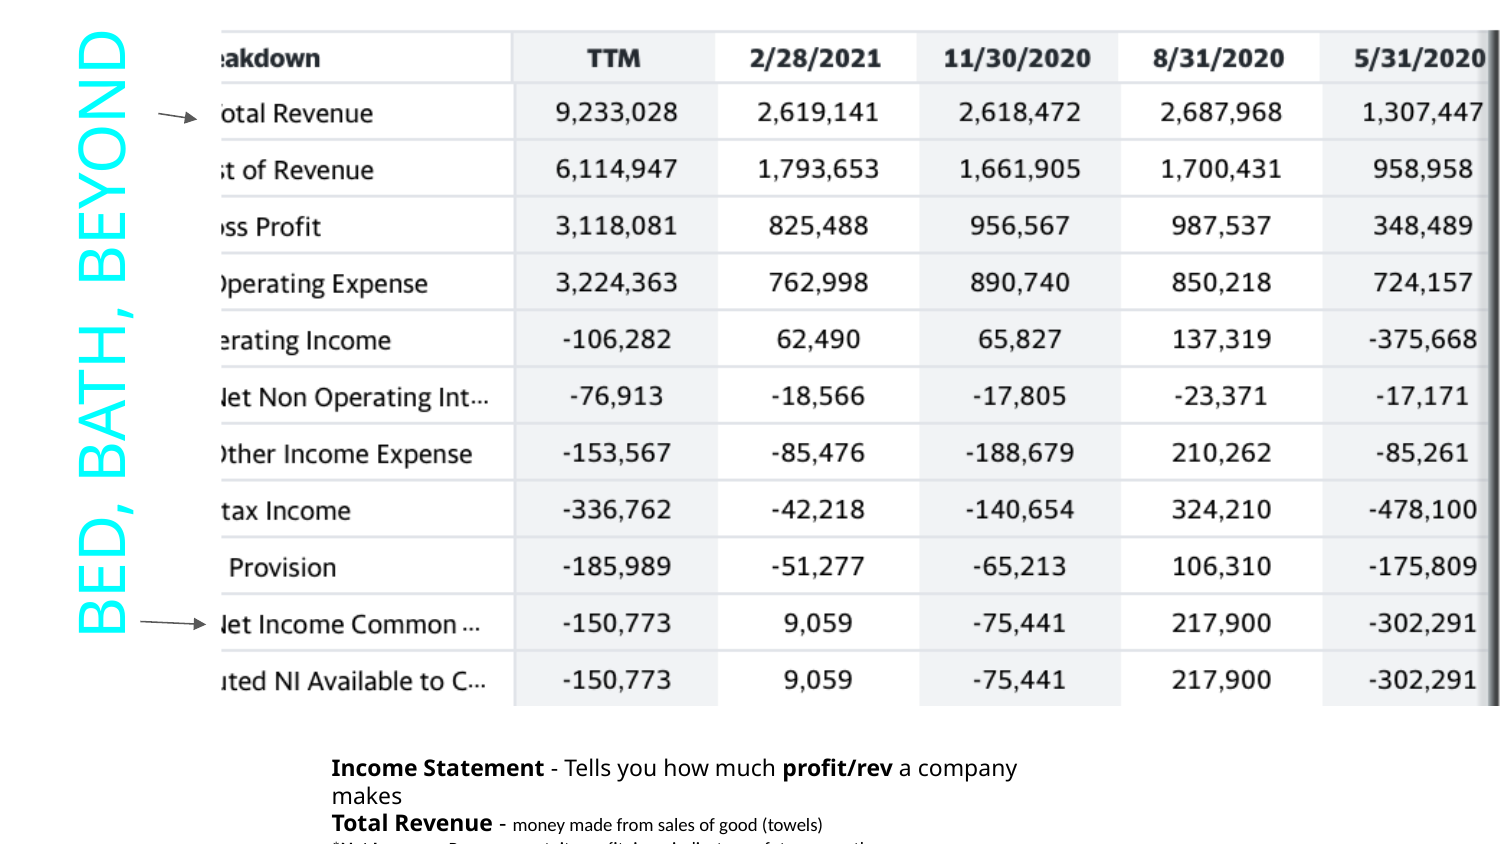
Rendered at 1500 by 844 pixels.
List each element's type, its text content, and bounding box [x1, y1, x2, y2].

text_box Income Statement - Tells you how much profit/rev a company makes Total Revenue - money made from sales of good (towels) *Net Income = Revenue-cost; its profit; is an indicator or future growth [320, 742, 1091, 844]
picture [200, 19, 1500, 706]
text_box BED, BATH, BEYOND [49, 14, 149, 652]
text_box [158, 113, 198, 120]
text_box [140, 621, 207, 625]
